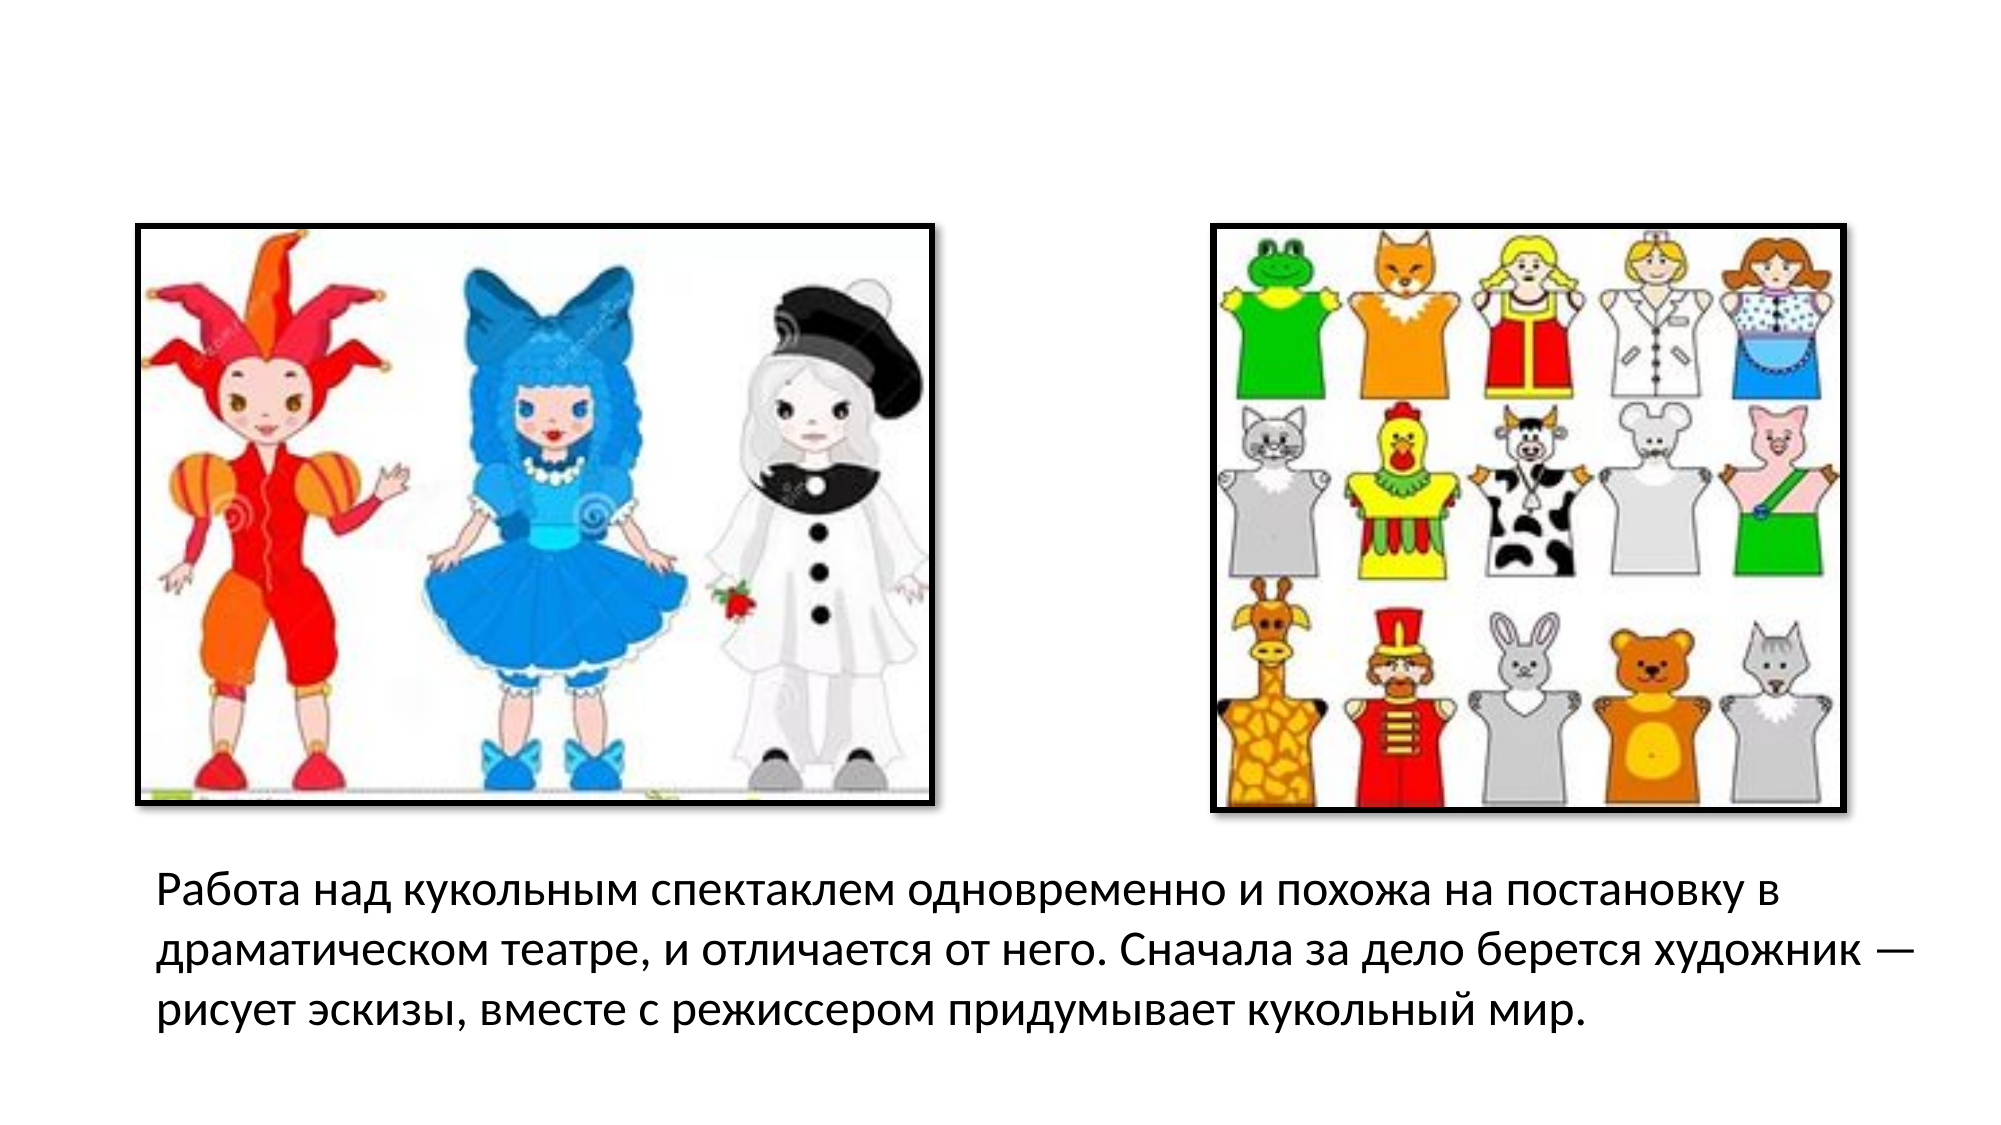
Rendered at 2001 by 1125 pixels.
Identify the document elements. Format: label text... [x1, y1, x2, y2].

text_box Работа над кукольным спектаклем одновременно и похожа на постановку в драматическом театре, и отличается от него. Сначала за дело берется художник — рисует эскизы, вместе с режиссером придумывает кукольный мир. [141, 848, 1955, 1043]
picture [1216, 228, 1841, 808]
picture [140, 228, 930, 800]
